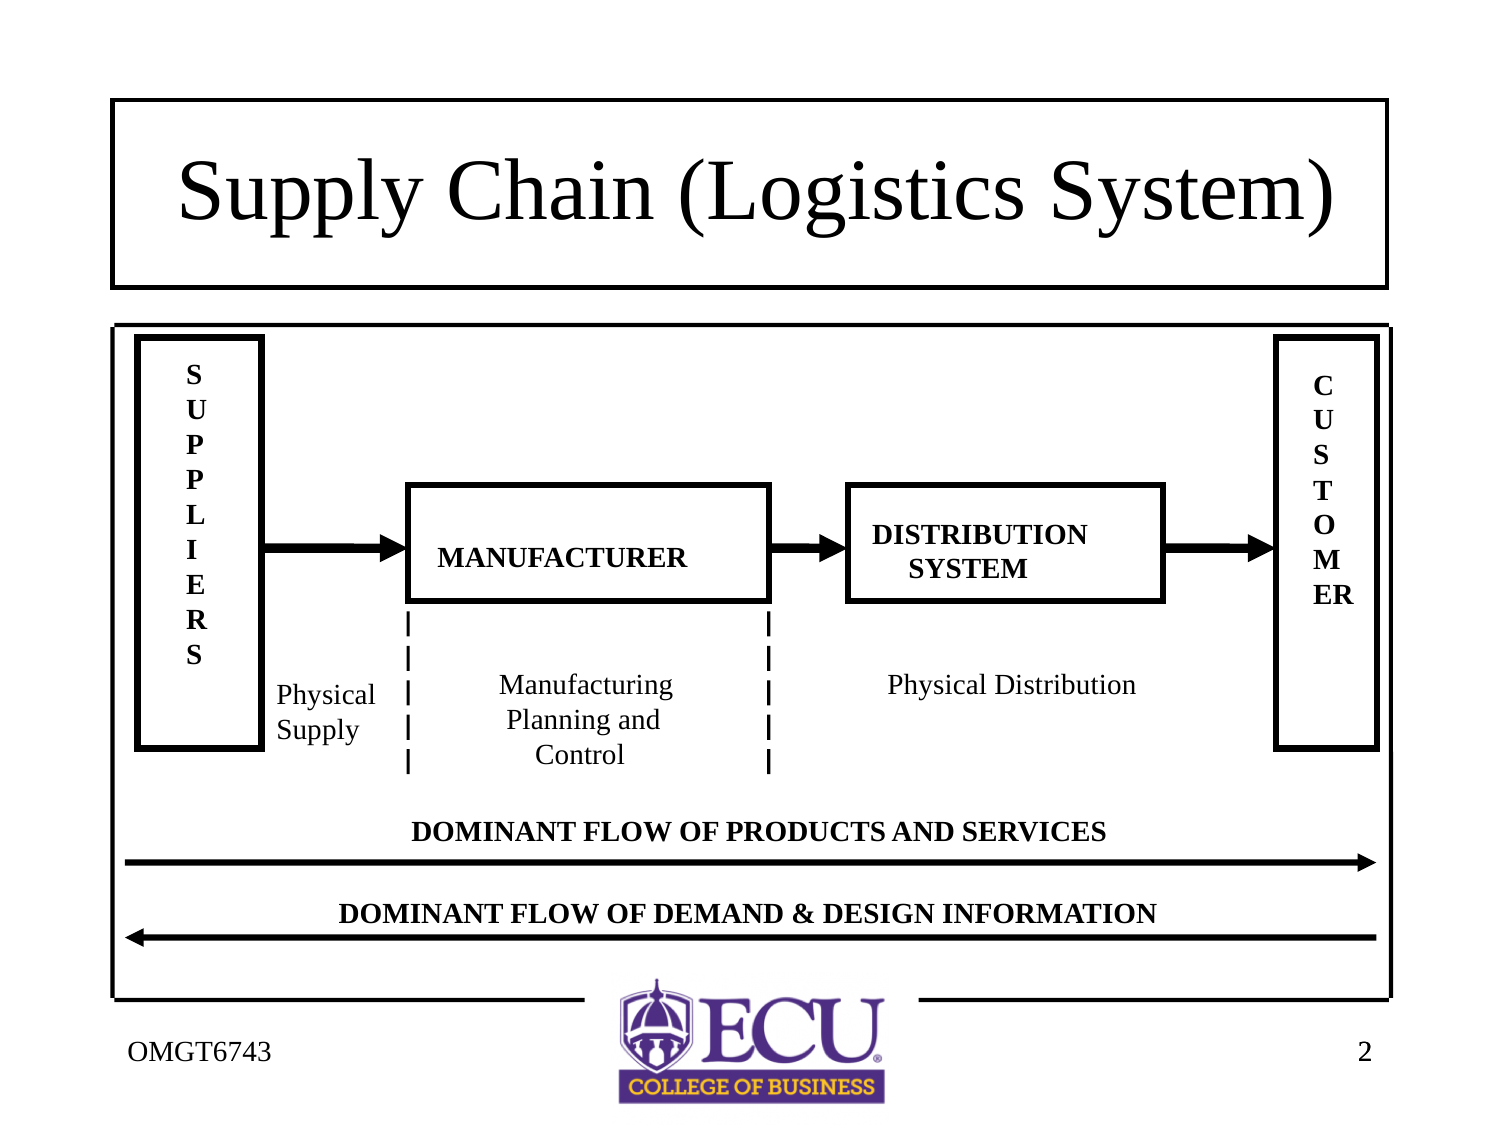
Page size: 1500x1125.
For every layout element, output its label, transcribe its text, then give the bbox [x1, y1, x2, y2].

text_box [124, 337, 1378, 938]
picture [611, 972, 889, 1125]
title Supply Chain (Logistics System) [137, 125, 1375, 263]
